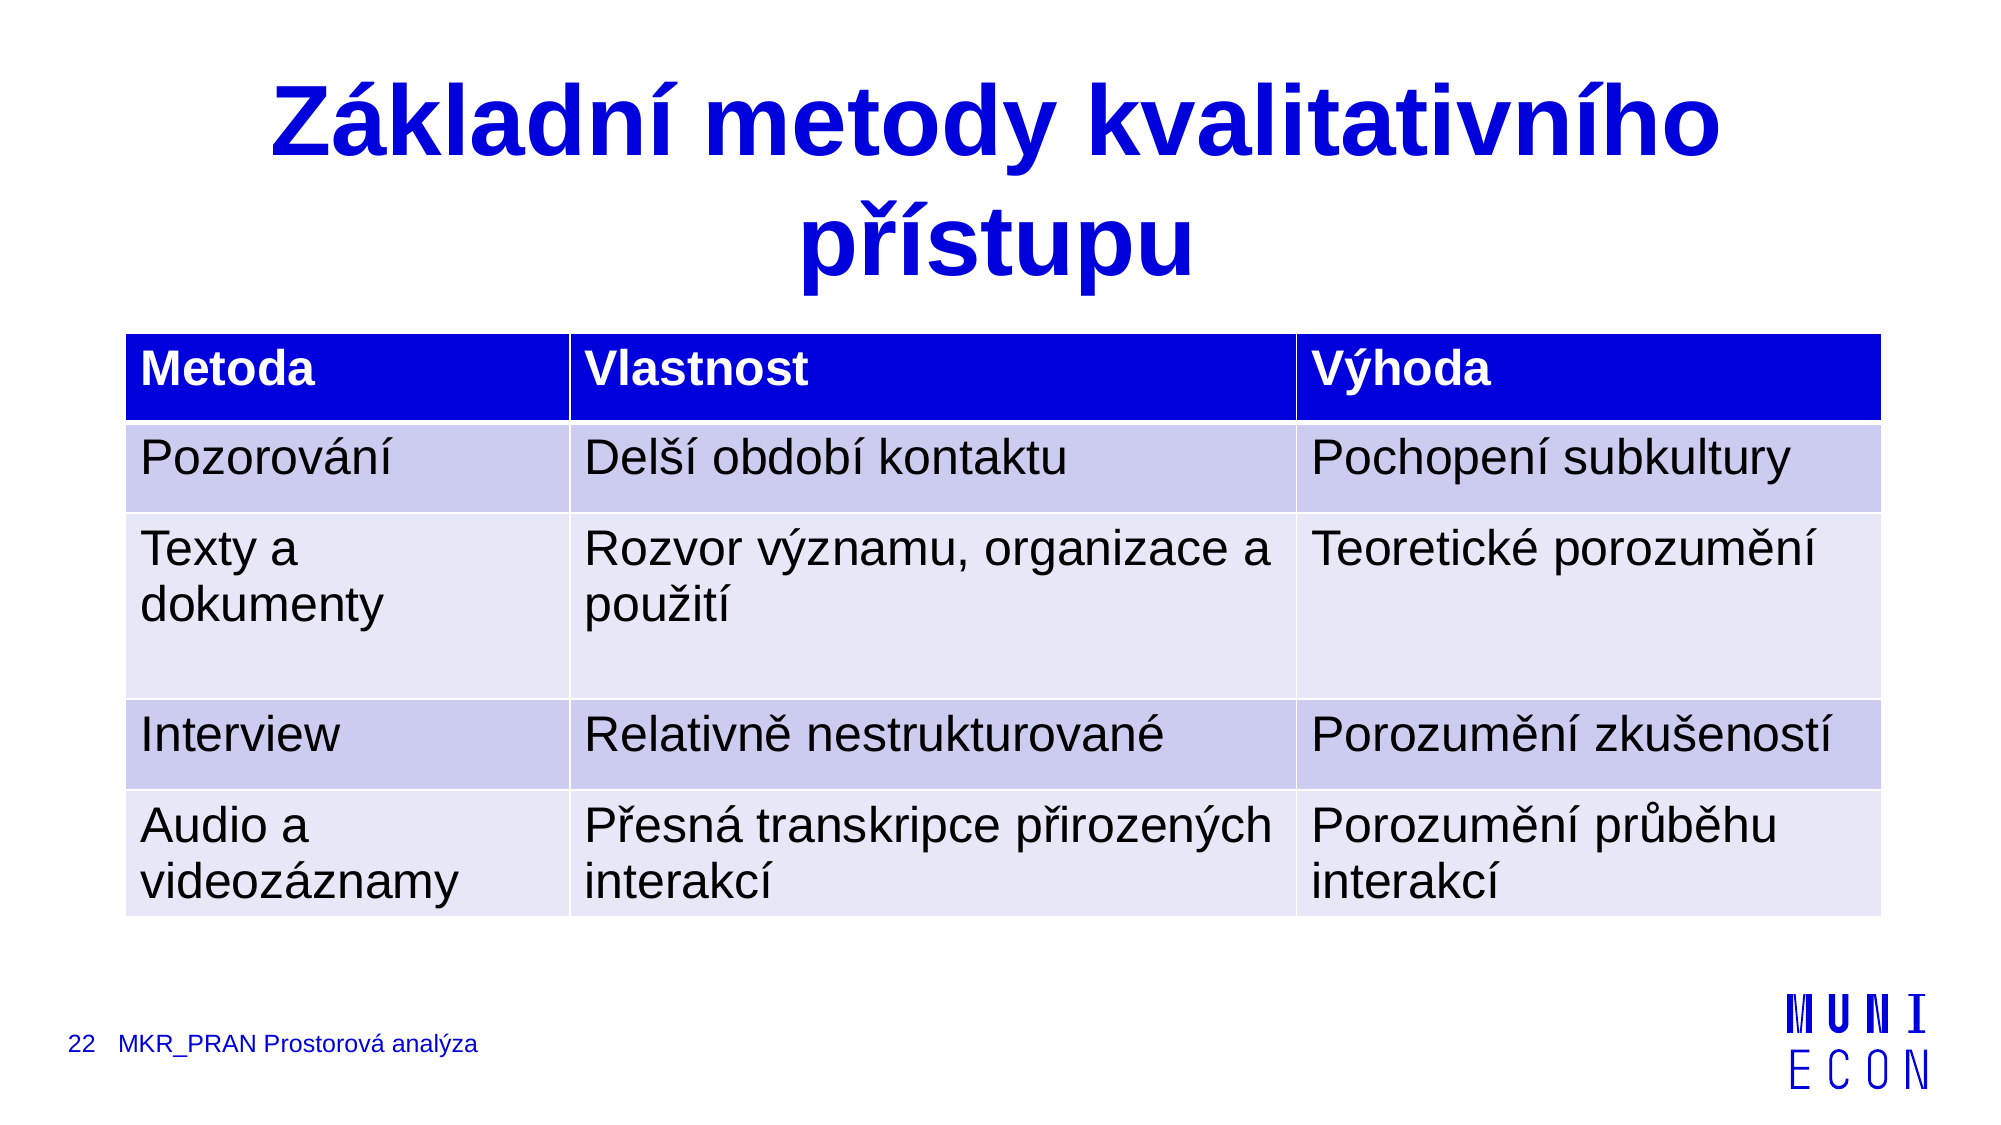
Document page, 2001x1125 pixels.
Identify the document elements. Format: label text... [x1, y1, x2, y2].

table_cell Přesná transkripce přirozených interakcí [571, 791, 1296, 916]
table_cell Porozumění zkušeností [1297, 700, 1881, 789]
table_header Výhoda [1297, 334, 1881, 420]
table_header Metoda [126, 334, 569, 420]
table_cell Teoretické porozumění [1297, 514, 1881, 698]
table_cell Delší období kontaktu [571, 425, 1296, 512]
slide_number 22 [67, 1021, 110, 1063]
table_cell Interview [126, 700, 569, 789]
table_cell Pochopení subkultury [1297, 425, 1881, 512]
table_cell Audio a videozáznamy [126, 791, 569, 916]
table_cell Pozorování [126, 425, 569, 512]
title Základní metody kvalitativního přístupu [115, 55, 1880, 130]
table_cell Relativně nestrukturované [571, 700, 1296, 789]
footer MKR_PRAN Prostorová analýza [118, 1021, 1418, 1063]
table_cell Texty a dokumenty [126, 514, 569, 698]
table_cell Porozumění průběhu interakcí [1297, 791, 1881, 916]
table_header Vlastnost [571, 334, 1296, 420]
table_cell Rozvor významu, organizace a použití [571, 514, 1296, 698]
